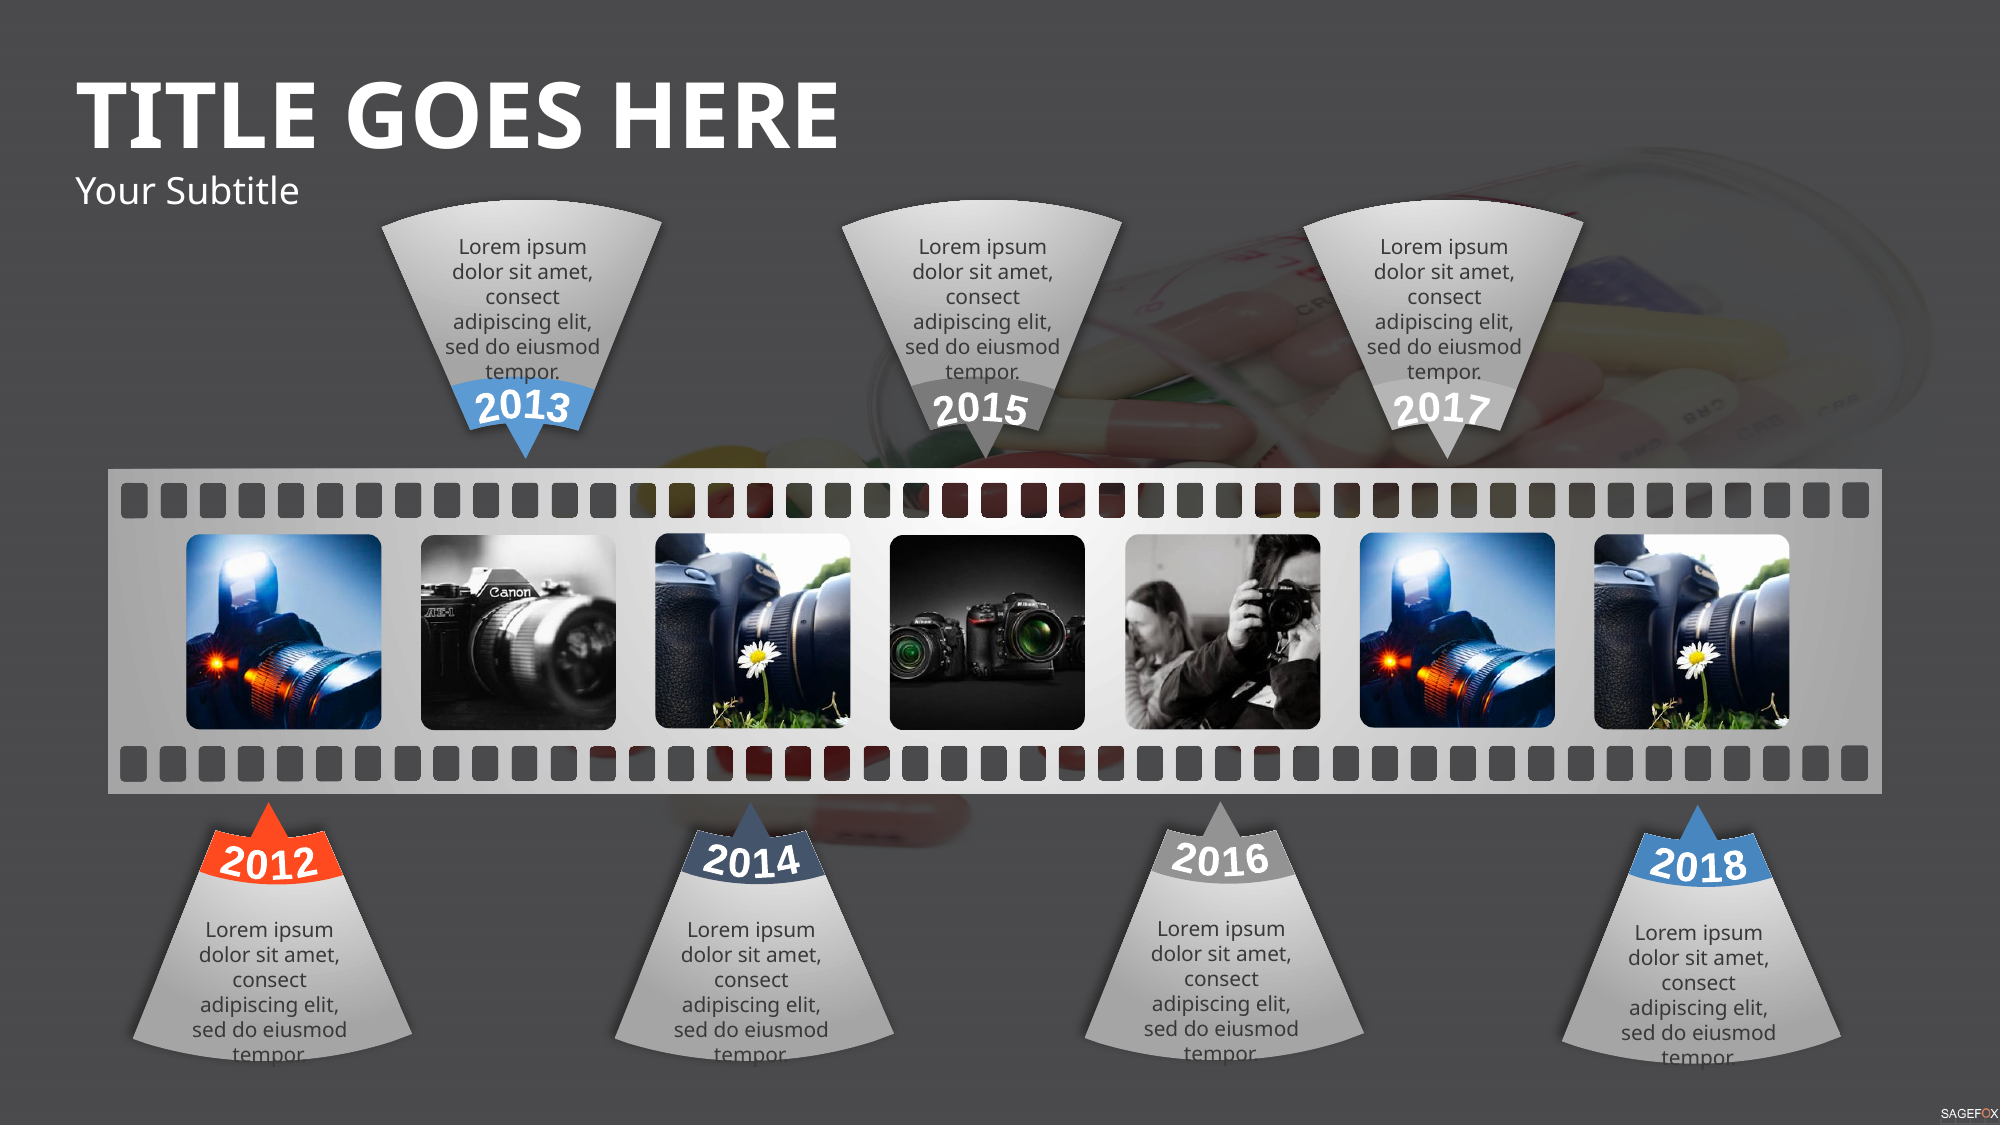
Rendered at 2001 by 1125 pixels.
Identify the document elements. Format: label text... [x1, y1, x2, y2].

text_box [1284, 164, 1543, 482]
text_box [173, 790, 432, 1097]
text_box [654, 532, 852, 730]
text_box [1358, 531, 1556, 729]
text_box [419, 534, 617, 732]
text_box [888, 534, 1086, 732]
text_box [822, 164, 1081, 482]
text_box [107, 468, 1884, 795]
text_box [362, 164, 621, 479]
text_box [1593, 533, 1791, 731]
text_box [655, 788, 914, 1096]
text_box TITLE GOES HERE Your Subtitle [60, 49, 1036, 220]
text_box [185, 533, 383, 731]
picture [1940, 0, 2001, 1125]
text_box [1125, 787, 1384, 1096]
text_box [1602, 792, 1861, 1099]
text_box [1124, 533, 1322, 731]
